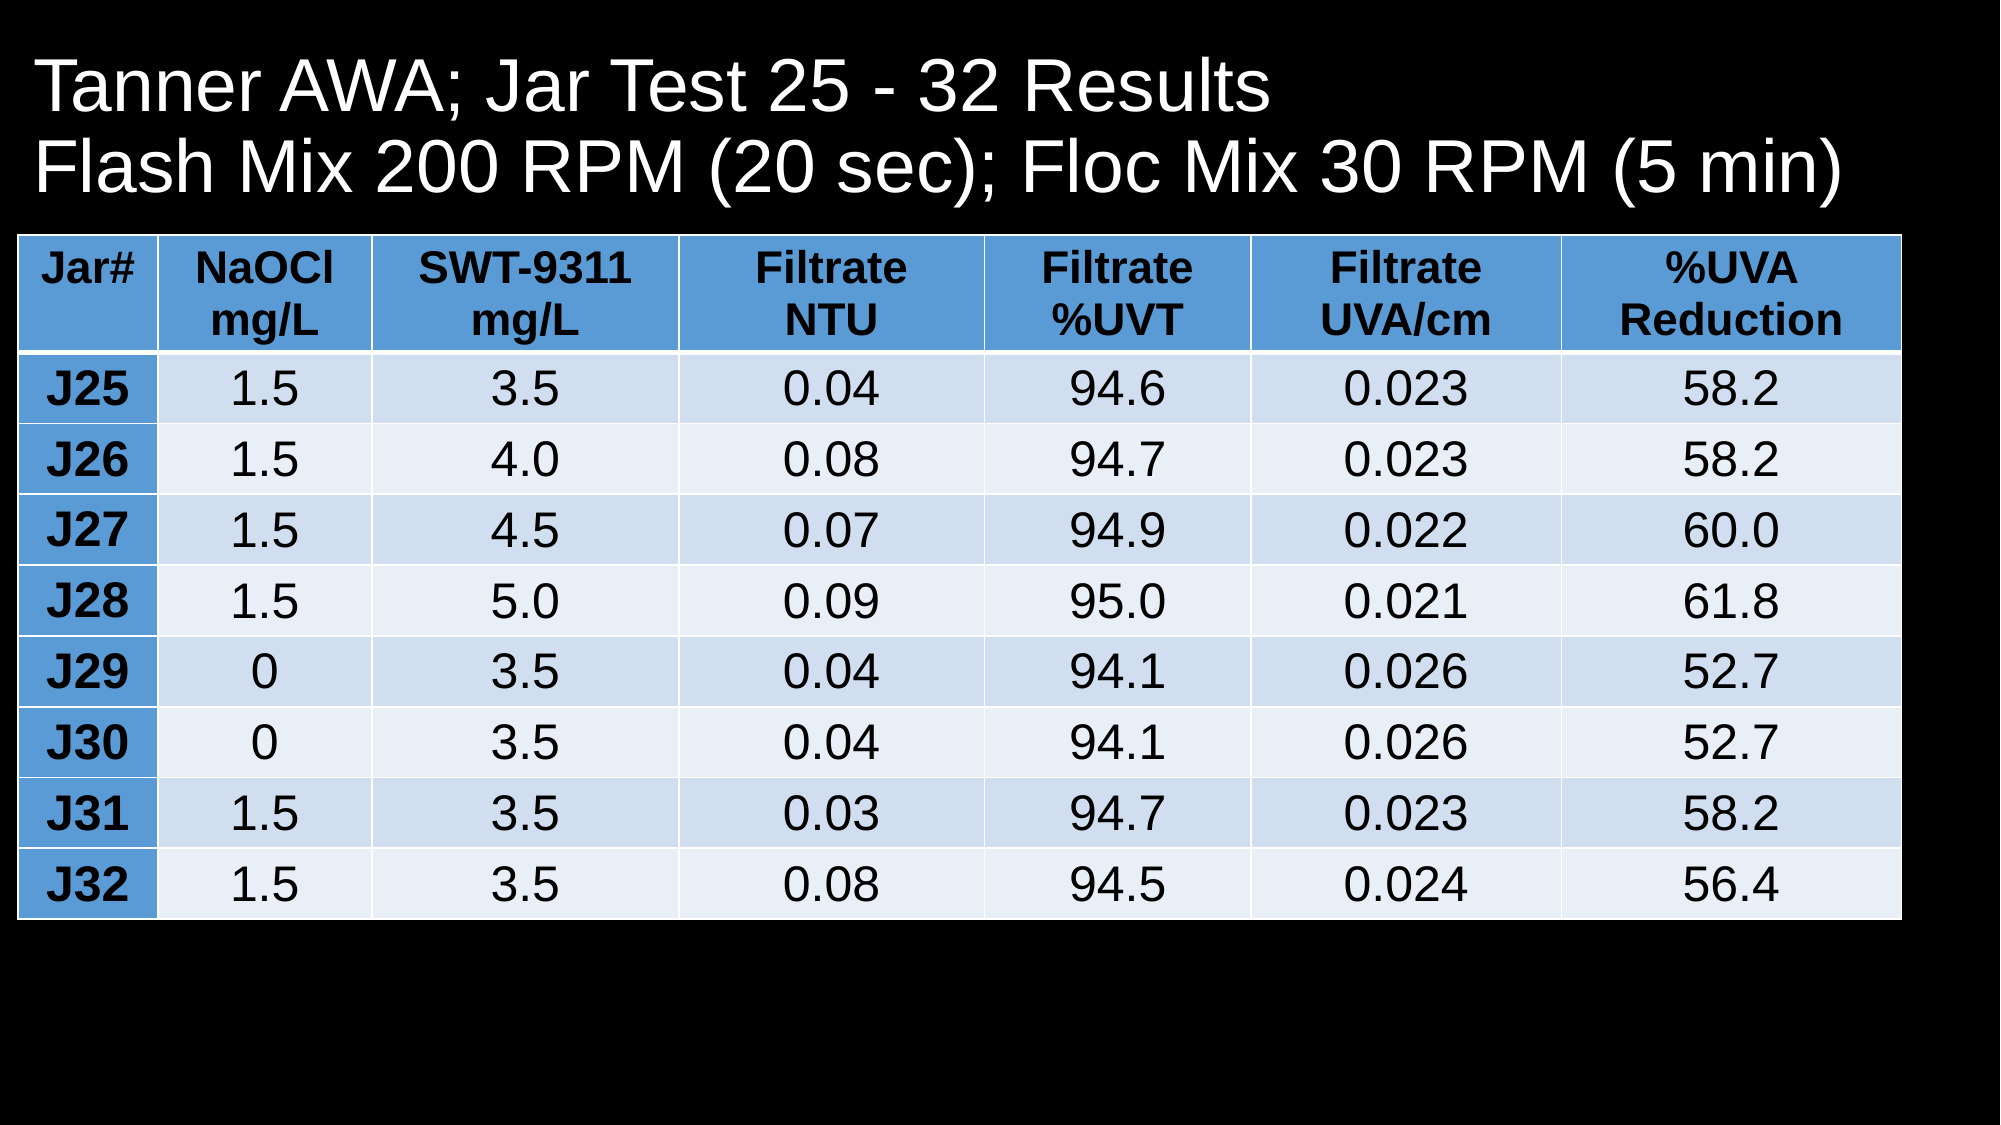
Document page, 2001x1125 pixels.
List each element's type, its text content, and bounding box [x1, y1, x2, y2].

table_header NaOCl mg/L [159, 236, 371, 350]
table_cell J29 [19, 637, 157, 706]
table_cell 0.04 [680, 637, 984, 706]
table_cell 95.0 [985, 566, 1250, 635]
table_cell 0.09 [680, 566, 984, 635]
table_cell 0.022 [1252, 495, 1561, 564]
table_cell 0.07 [680, 495, 984, 564]
table_cell 3.5 [373, 778, 678, 847]
table_cell 1.5 [159, 566, 371, 635]
table_cell 3.5 [373, 355, 678, 423]
table_cell 0.08 [680, 424, 984, 493]
table_cell 0.08 [680, 849, 984, 918]
table_header Filtrate NTU [680, 236, 984, 350]
title Tanner AWA; Jar Test 25 - 32 Results Flash Mix 200 RPM (20 sec); Floc Mix 30 RPM (5 min) [18, 19, 1973, 237]
table_cell 61.8 [1562, 566, 1901, 635]
table_cell 0 [159, 708, 371, 777]
table_cell 94.6 [985, 355, 1250, 423]
table_cell 52.7 [1562, 637, 1901, 706]
table_cell 94.1 [985, 708, 1250, 777]
table_cell 5.0 [373, 566, 678, 635]
table_cell 0.021 [1252, 566, 1561, 635]
table_cell J32 [19, 849, 157, 918]
table_cell J28 [19, 566, 157, 635]
table_cell 58.2 [1562, 355, 1901, 423]
table_cell 4.5 [373, 495, 678, 564]
table_cell 1.5 [159, 495, 371, 564]
table_cell 94.7 [985, 778, 1250, 847]
table_cell J26 [19, 424, 157, 493]
table_header Filtrate %UVT [985, 236, 1250, 350]
table_cell 0.023 [1252, 424, 1561, 493]
table_cell J31 [19, 778, 157, 847]
table_header Filtrate UVA/cm [1252, 236, 1561, 350]
table_cell 1.5 [159, 849, 371, 918]
table_cell 94.7 [985, 424, 1250, 493]
table_cell 58.2 [1562, 778, 1901, 847]
table_cell 1.5 [159, 778, 371, 847]
table_cell 0.04 [680, 708, 984, 777]
table_cell 52.7 [1562, 708, 1901, 777]
table_cell 56.4 [1562, 849, 1901, 918]
table_cell 0.03 [680, 778, 984, 847]
table_cell 3.5 [373, 708, 678, 777]
table_cell 0 [159, 637, 371, 706]
table_cell J27 [19, 495, 157, 564]
table_header Jar# [19, 236, 157, 350]
table_cell 1.5 [159, 424, 371, 493]
table_cell 0.04 [680, 355, 984, 423]
table_cell 0.024 [1252, 849, 1561, 918]
table_header SWT-9311 mg/L [373, 236, 678, 350]
table_cell J25 [19, 355, 157, 423]
table_cell 4.0 [373, 424, 678, 493]
table_cell 0.026 [1252, 637, 1561, 706]
table_cell 1.5 [159, 355, 371, 423]
table_cell 58.2 [1562, 424, 1901, 493]
table_cell 3.5 [373, 849, 678, 918]
table_cell 3.5 [373, 637, 678, 706]
table_cell 60.0 [1562, 495, 1901, 564]
table_cell 0.023 [1252, 355, 1561, 423]
table_cell 0.023 [1252, 778, 1561, 847]
table_header %UVA Reduction [1562, 236, 1901, 350]
table_cell J30 [19, 708, 157, 777]
table_cell 94.9 [985, 495, 1250, 564]
table_cell 94.1 [985, 637, 1250, 706]
table_cell 0.026 [1252, 708, 1561, 777]
table_cell 94.5 [985, 849, 1250, 918]
